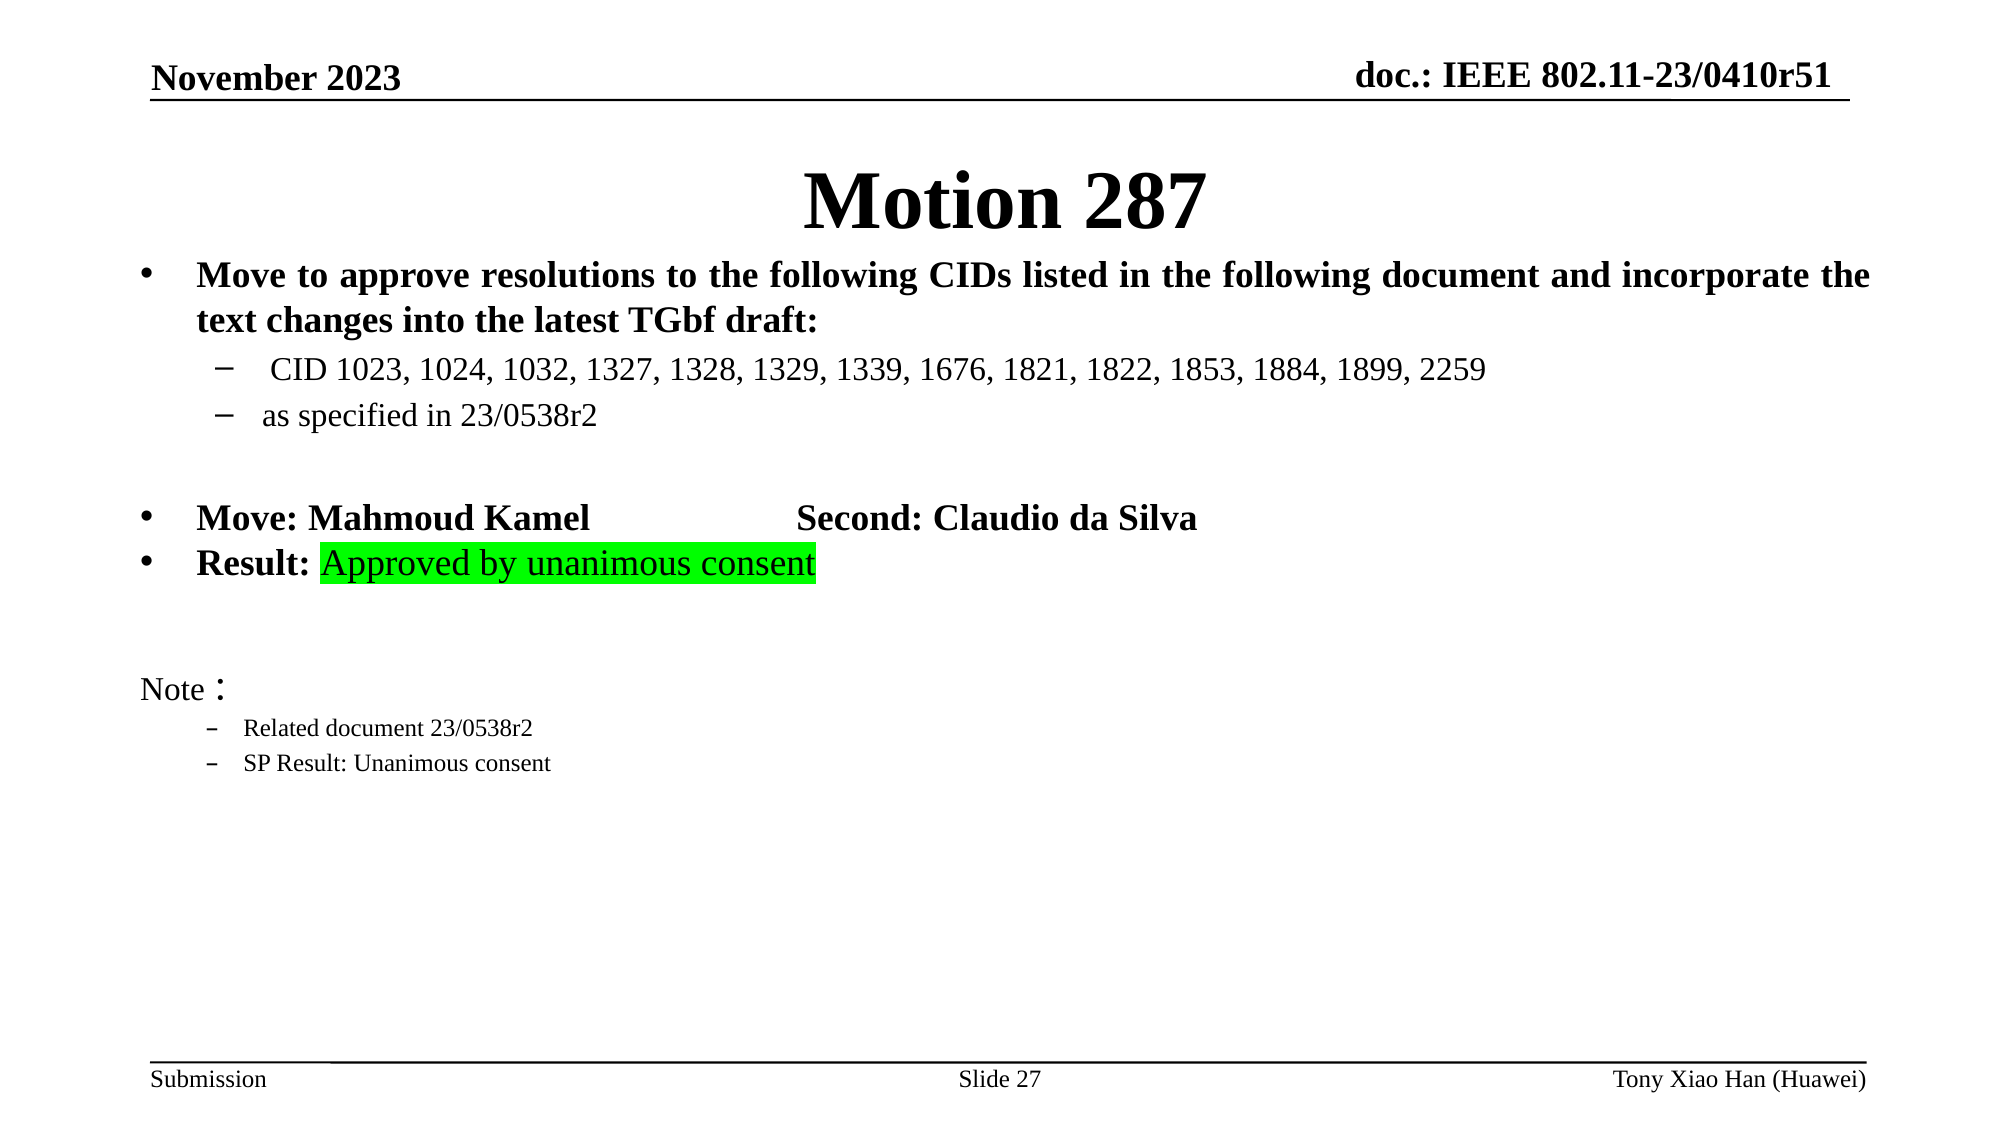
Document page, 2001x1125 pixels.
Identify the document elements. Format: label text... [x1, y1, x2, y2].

text_box Motion 287 [368, 137, 1644, 212]
text_box Move to approve resolutions to the following CIDs listed in the following document and incorporate the text changes into the latest TGbf draft: CID 1023, 1024, 1032, 1327, 1328, 1329, 1339, 1676, 1821, 1822, 1853, 1884, 1899, 2259 as specified in 23/0538r2 Move: Mahmoud Kamel Second: Claudio da Silva Result: Approved by unanimous consent Note： Related document 23/0538r2 SP Result: Unanimous consent [125, 212, 1888, 900]
